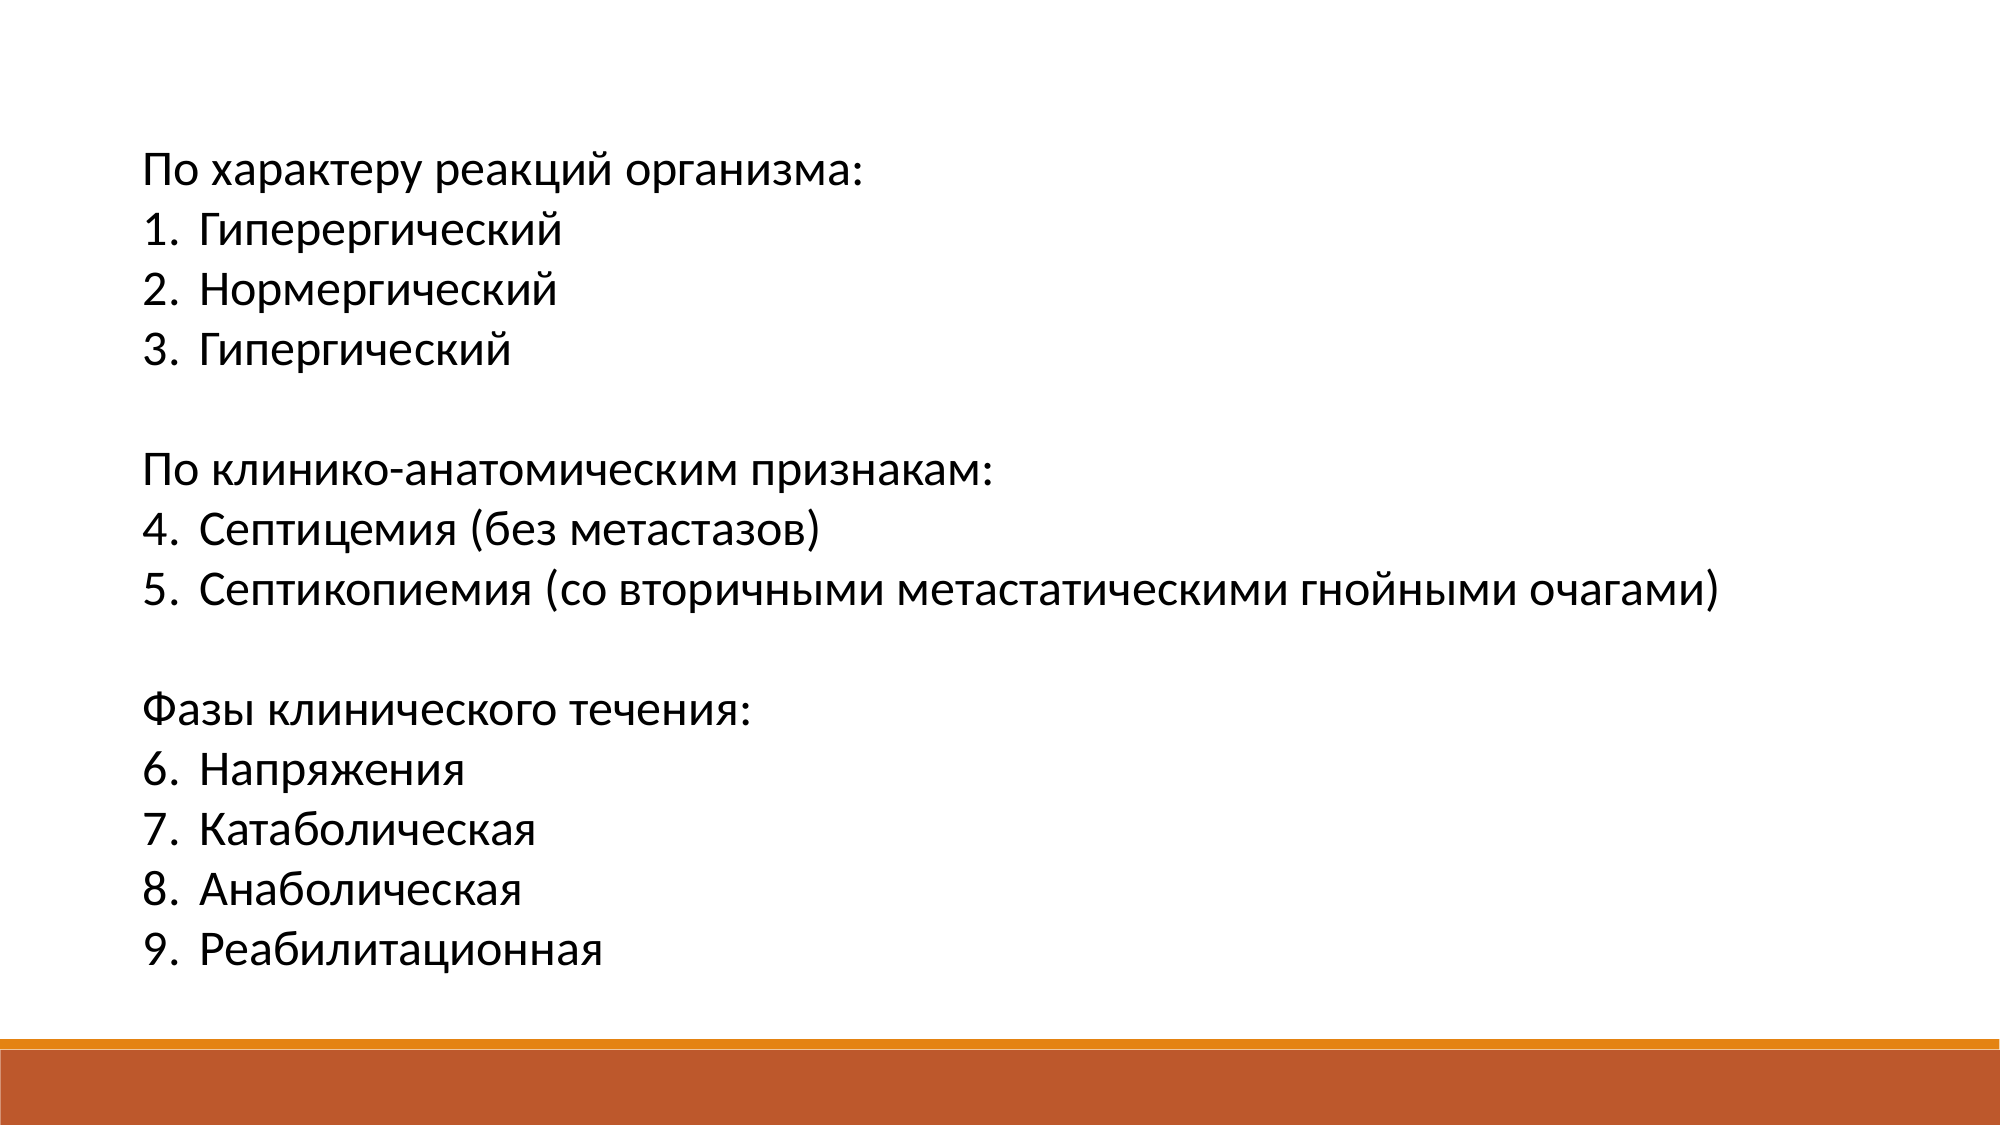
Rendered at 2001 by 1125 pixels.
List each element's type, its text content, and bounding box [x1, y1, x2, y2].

text_box По характеру реакций организма: Гиперергический Нормергический Гипергический По клинико-анатомическим признакам: Септицемия (без метастазов) Септикопиемия (со вторичными метастатическими гнойными очагами) Фазы клинического течения: Напряжения Катаболическая Анаболическая Реабилитационная [128, 127, 1887, 983]
